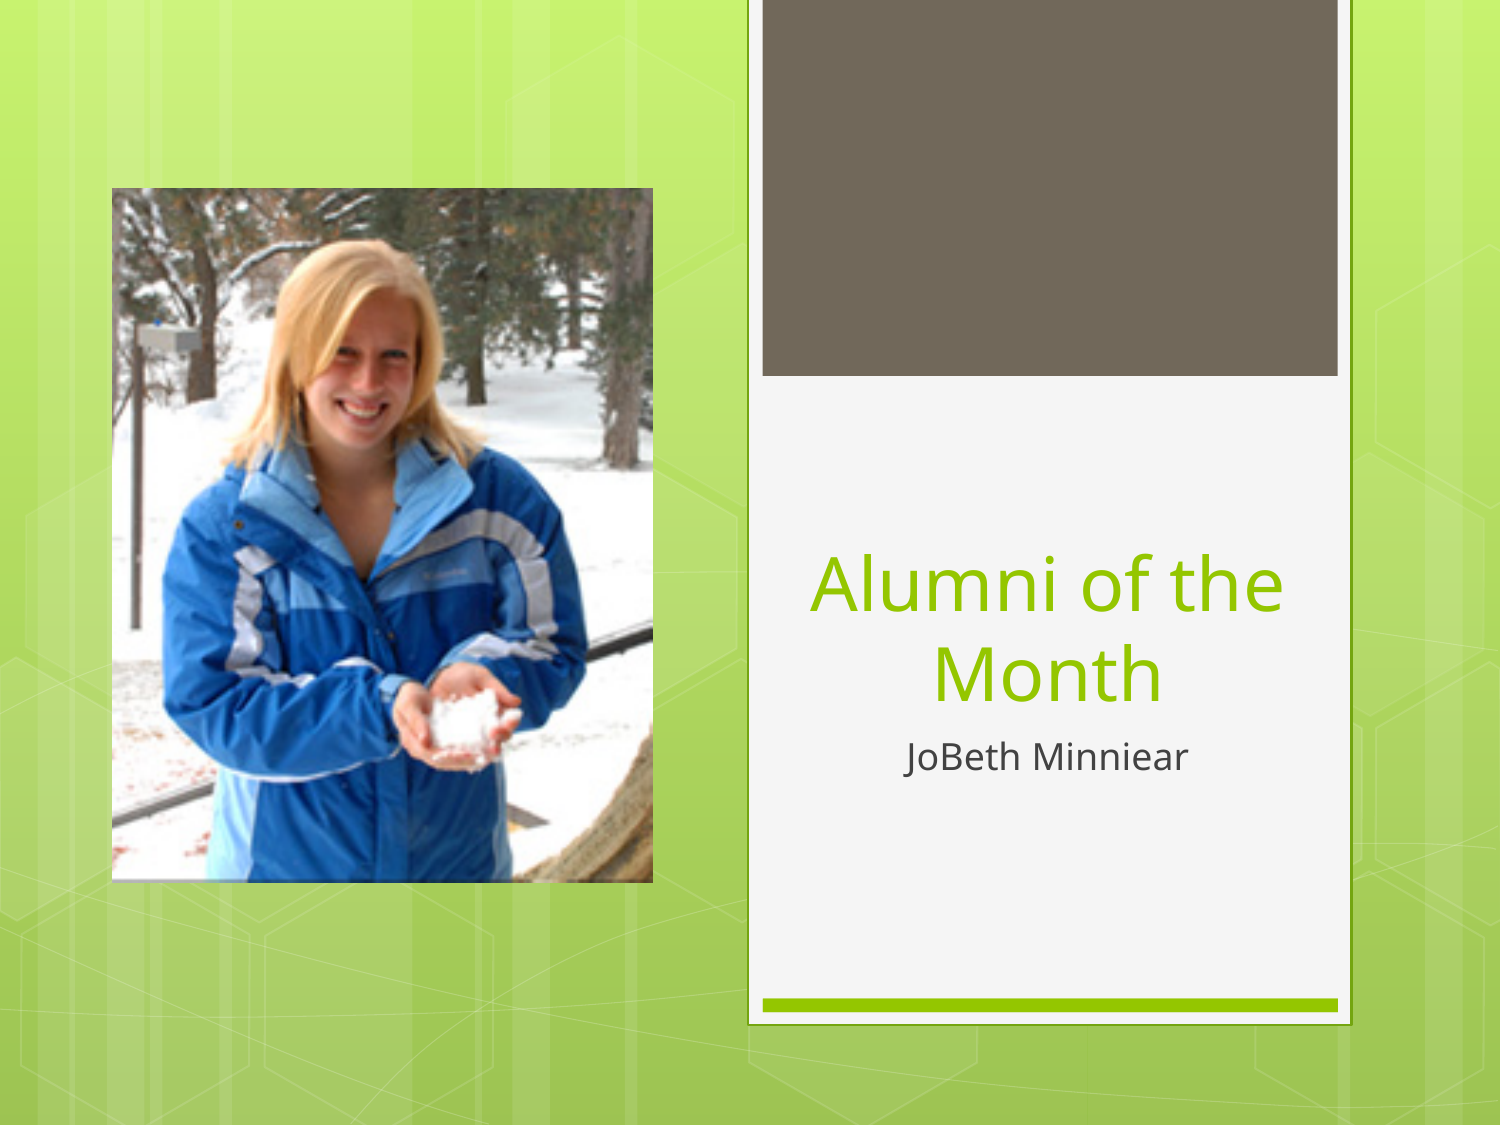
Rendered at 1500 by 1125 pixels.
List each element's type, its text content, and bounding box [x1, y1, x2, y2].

subtitle JoBeth Minniear [776, 725, 1320, 933]
title Alumni of the Month [776, 444, 1320, 724]
picture [112, 188, 653, 883]
